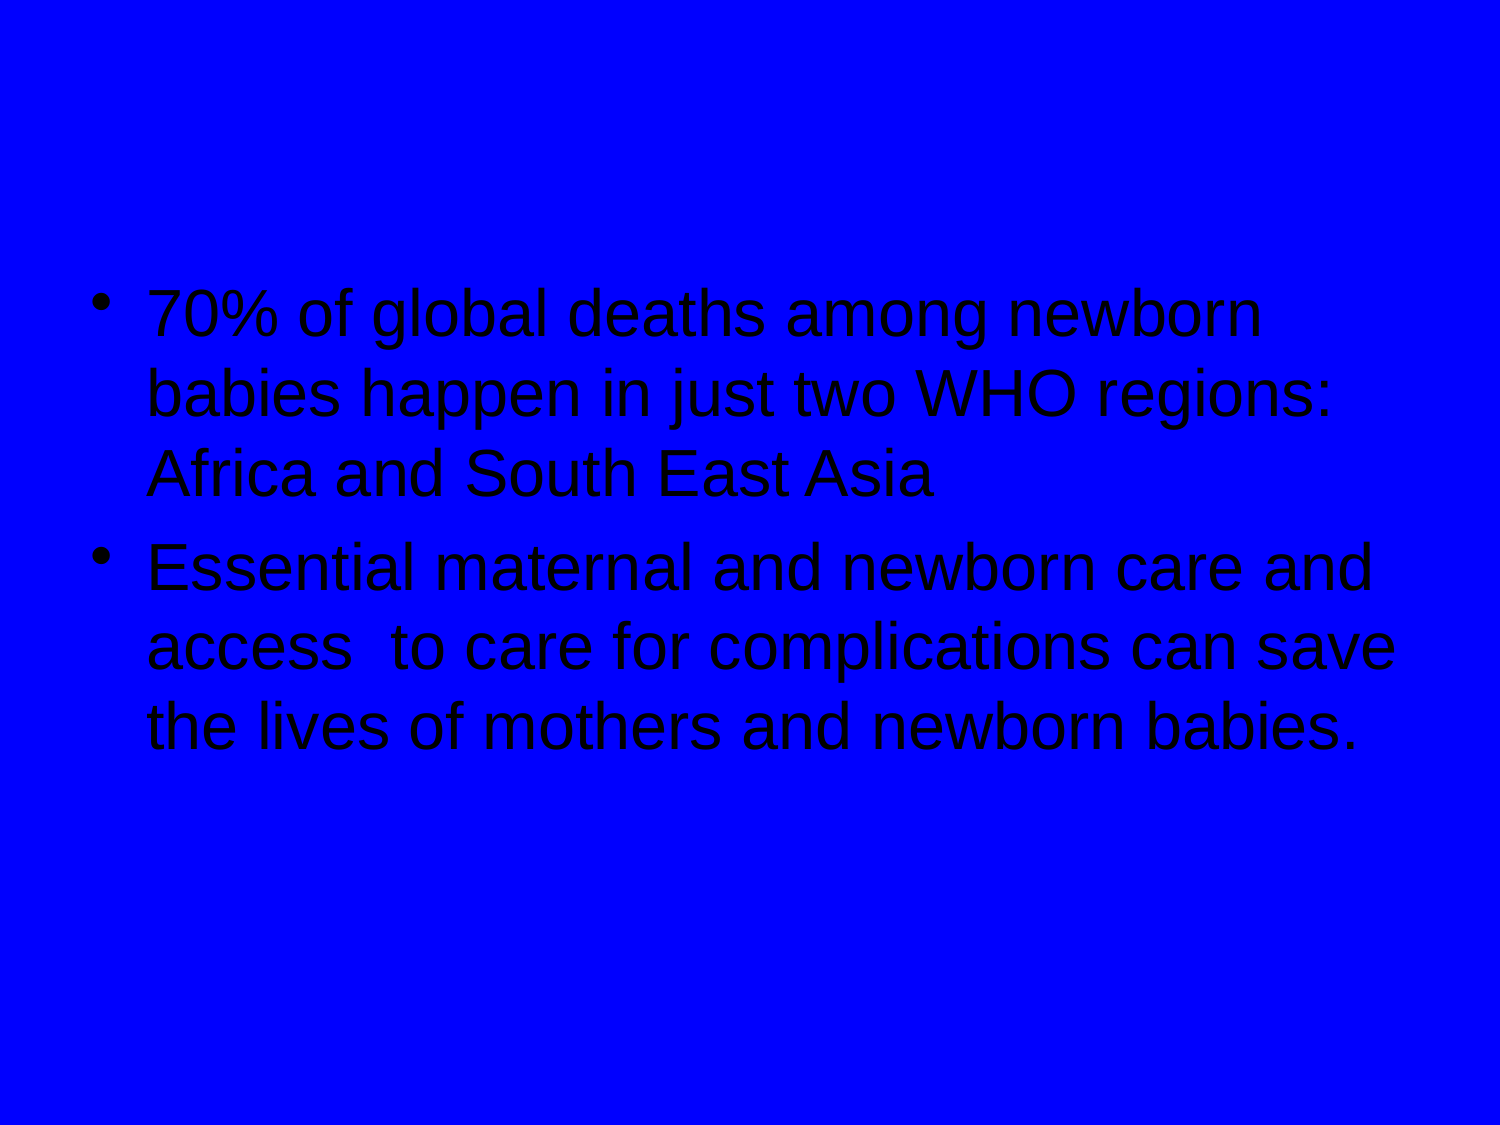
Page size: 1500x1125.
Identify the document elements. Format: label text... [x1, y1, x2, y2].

list 70% of global deaths among newborn babies happen in just two WHO regions: Africa and South East Asia Essential maternal and newborn care and access to care for complications can save the lives of mothers and newborn babies. [74, 262, 1426, 1006]
